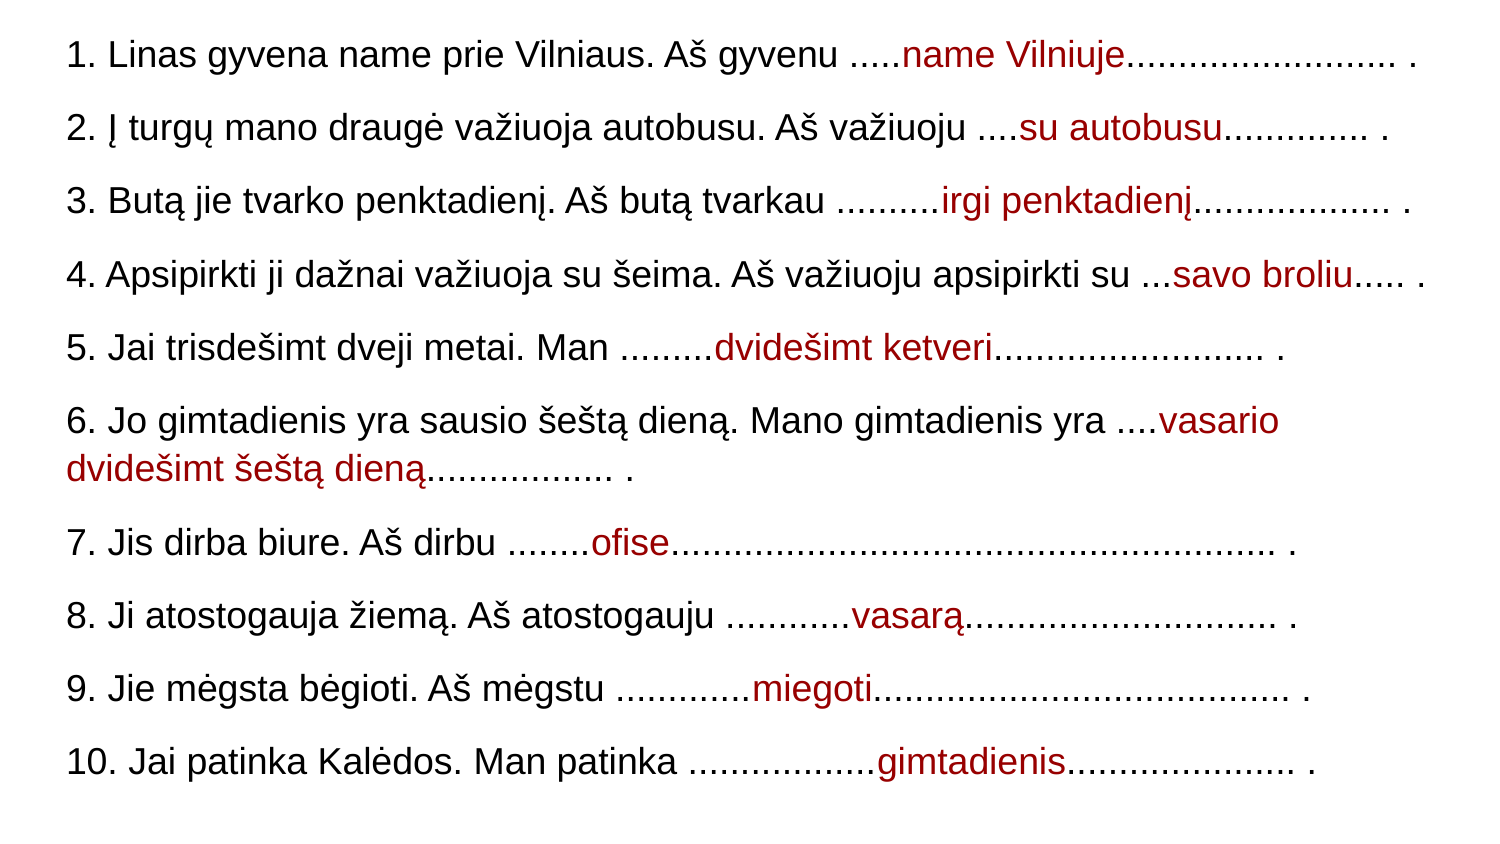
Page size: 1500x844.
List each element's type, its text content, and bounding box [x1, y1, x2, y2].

list 1. Linas gyvena name prie Vilniaus. Aš gyvenu .....name Vilniuje.......................... . 2. Į turgų mano draugė važiuoja autobusu. Aš važiuoju ....su autobusu.............. . 3. Butą jie tvarko penktadienį. Aš butą tvarkau ..........irgi penktadienį................... . 4. Apsipirkti ji dažnai važiuoja su šeima. Aš važiuoju apsipirkti su ...savo broliu..... . 5. Jai trisdešimt dveji metai. Man .........dvidešimt ketveri.......................... . 6. Jo gimtadienis yra sausio šeštą dieną. Mano gimtadienis yra ....vasario dvidešimt šeštą dieną.................. . 7. Jis dirba biure. Aš dirbu ........ofise.......................................................... . 8. Ji atostogauja žiemą. Aš atostogauju ............vasarą.............................. . 9. Jie mėgsta bėgioti. Aš mėgstu .............miegoti........................................ . 10. Jai patinka Kalėdos. Man patinka ..................gimtadienis...................... . [51, 12, 1449, 809]
